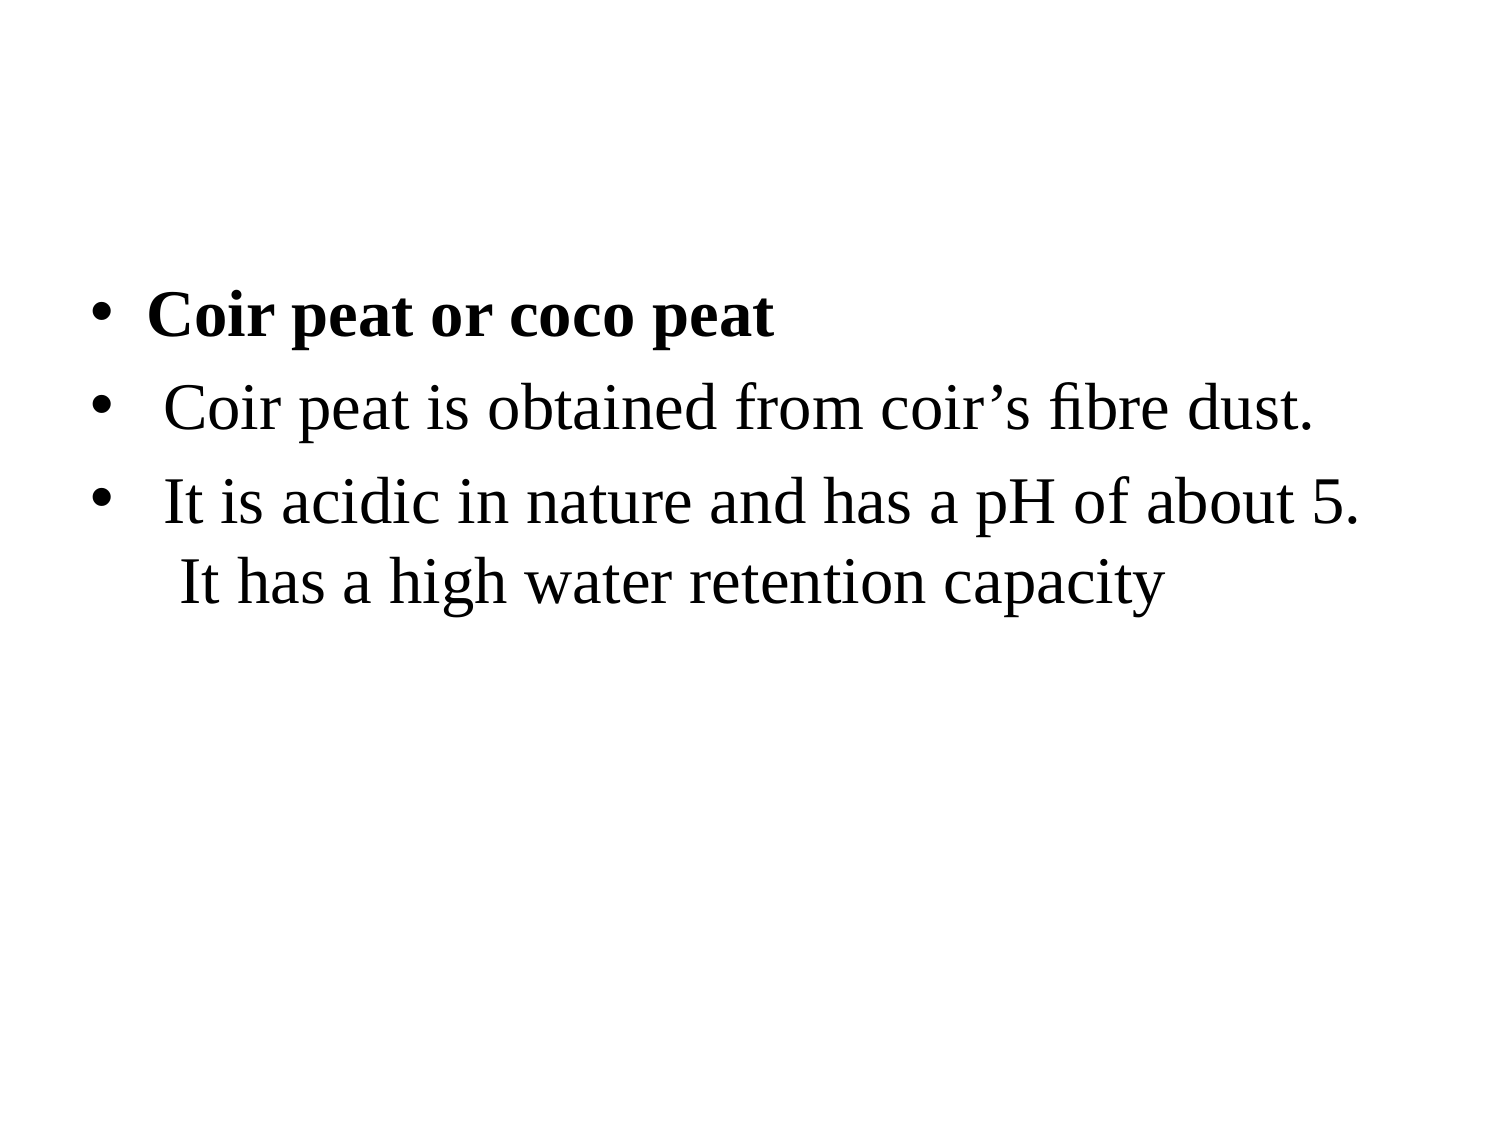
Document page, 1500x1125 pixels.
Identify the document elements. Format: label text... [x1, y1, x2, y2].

list Coir peat or coco peat Coir peat is obtained from coir’s ﬁbre dust. It is acidic in nature and has a pH of about 5. It has a high water retention capacity [75, 262, 1425, 1005]
